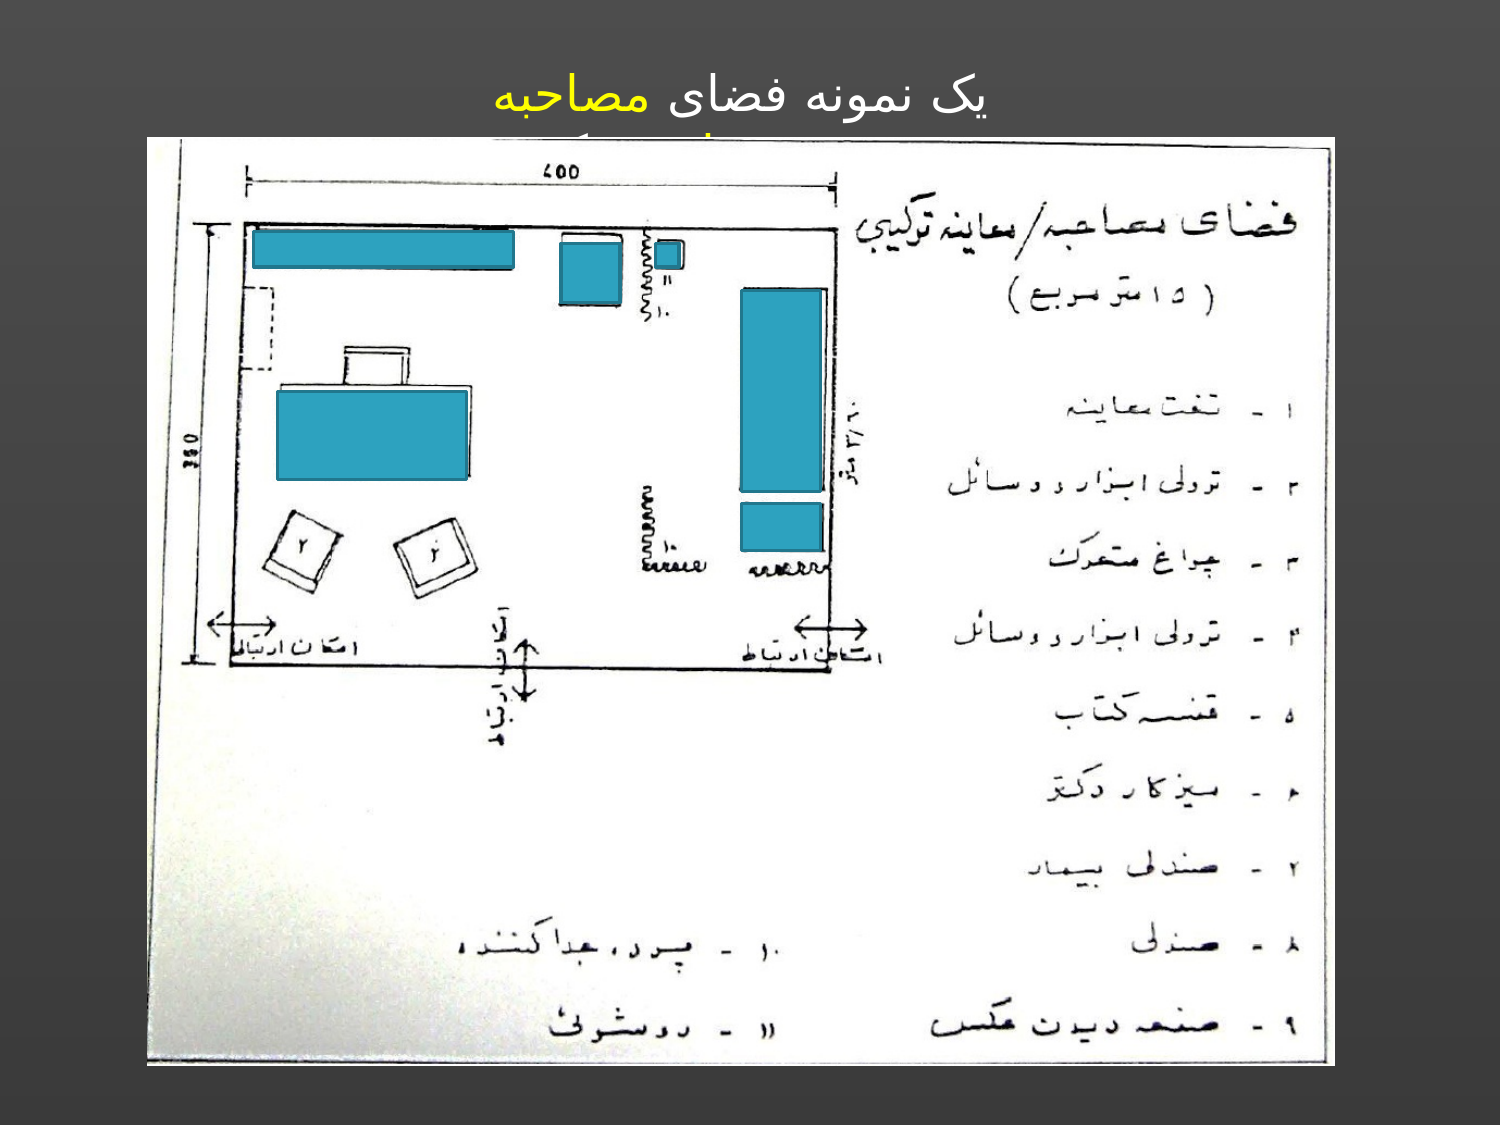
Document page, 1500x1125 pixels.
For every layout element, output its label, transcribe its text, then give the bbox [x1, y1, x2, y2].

picture [146, 136, 1336, 1067]
text_box یک نمونه فضای مصاحبه ومعاینه ترکیبی [478, 54, 1128, 134]
